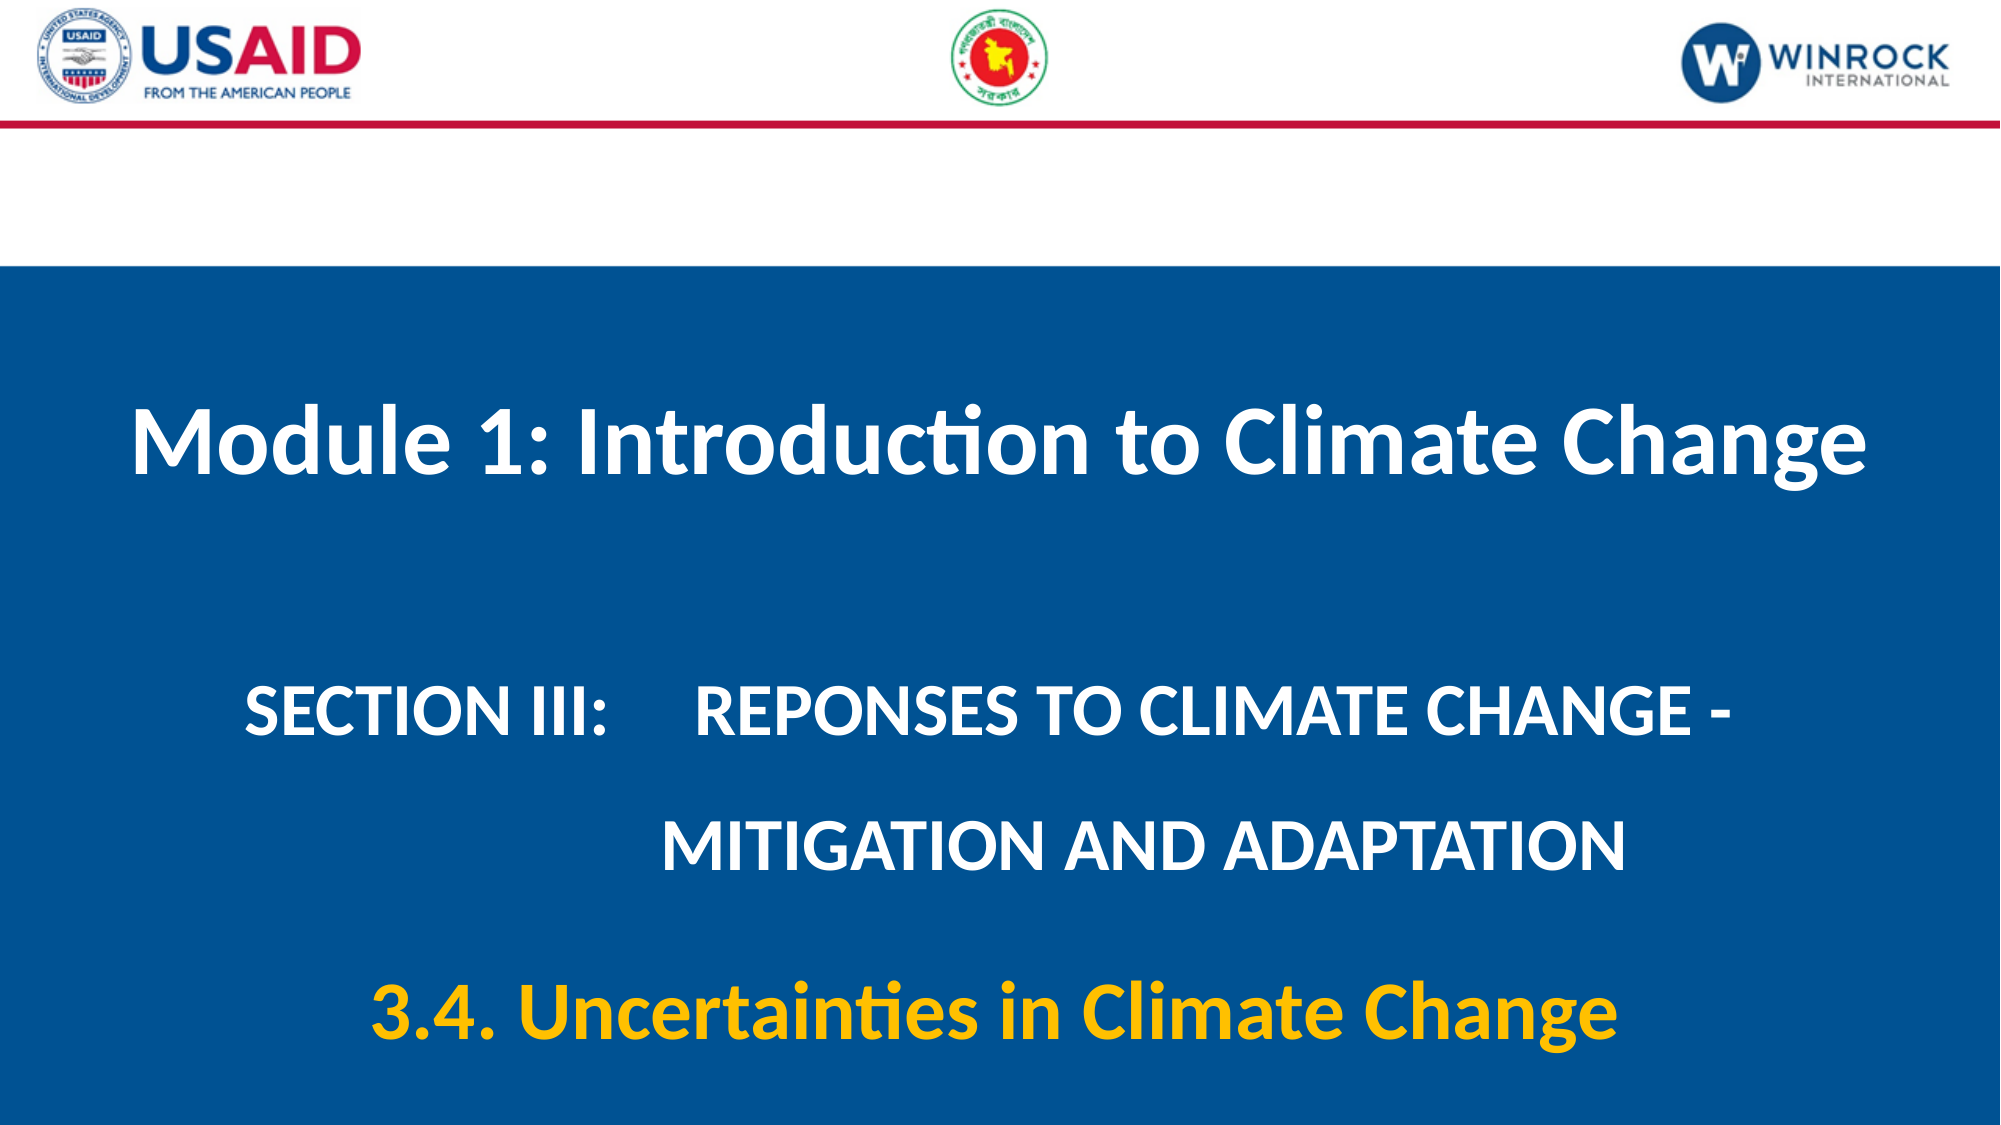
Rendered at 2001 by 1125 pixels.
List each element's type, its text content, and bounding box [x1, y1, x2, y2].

picture [0, 0, 2000, 1125]
title Module 1: Introduction to Climate Change [65, 285, 1935, 599]
subtitle SECTION III: REPONSES TO CLIMATE CHANGE - MITIGATION AND ADAPTATION 3.4. Uncertainties in Climate Change [174, 631, 1815, 1040]
